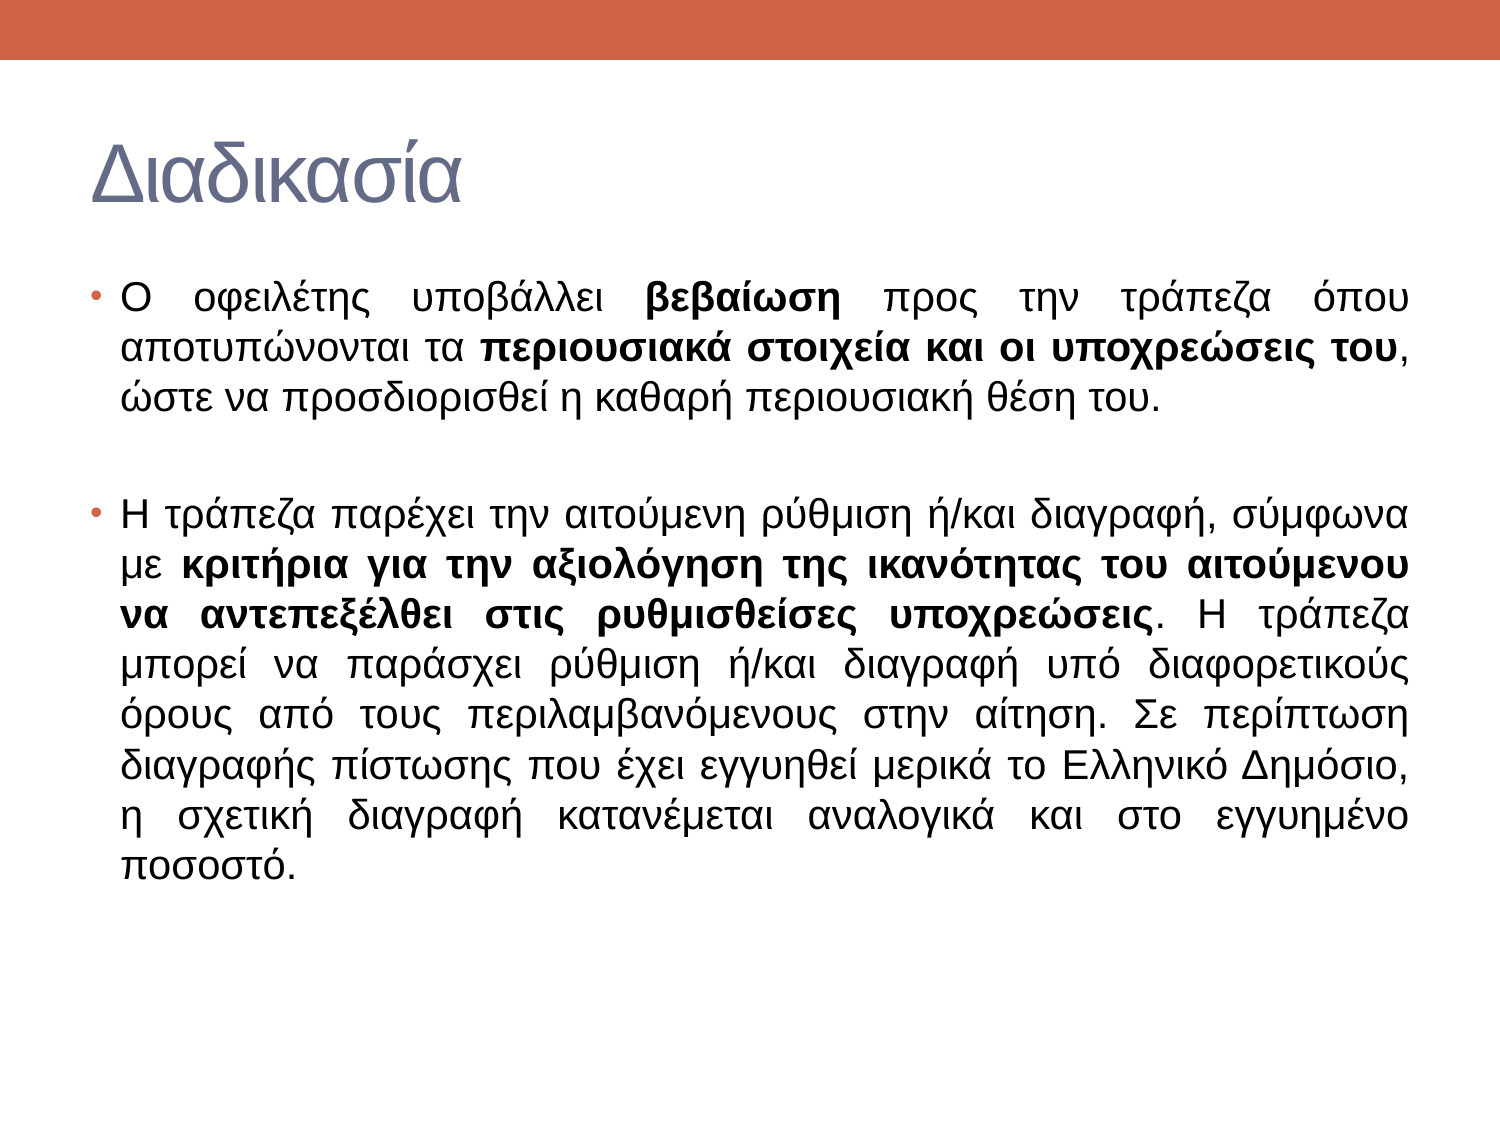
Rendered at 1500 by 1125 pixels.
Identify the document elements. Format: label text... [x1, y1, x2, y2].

title Διαδικασία [75, 87, 1425, 250]
list Ο οφειλέτης υποβάλλει βεβαίωση προς την τράπεζα όπου αποτυπώνονται τα περιουσιακά στοιχεία και οι υποχρεώσεις του, ώστε να προσδιορισθεί η καθαρή περιουσιακή θέση του. Η τράπεζα παρέχει την αιτούμενη ρύθμιση ή/και διαγραφή, σύμφωνα με κριτήρια για την αξιολόγηση της ικανότητας του αιτούμενου να αντεπεξέλθει στις ρυθμισθείσες υποχρεώσεις. Η τράπεζα μπορεί να παράσχει ρύθμιση ή/και διαγραφή υπό διαφορετικούς όρους από τους περιλαμβανόμενους στην αίτηση. Σε περίπτωση διαγραφής πίστωσης που έχει εγγυηθεί μερικά το Ελληνικό Δημόσιο, η σχετική διαγραφή κατανέμεται αναλογικά και στο εγγυημένο ποσοστό. [75, 262, 1425, 1063]
